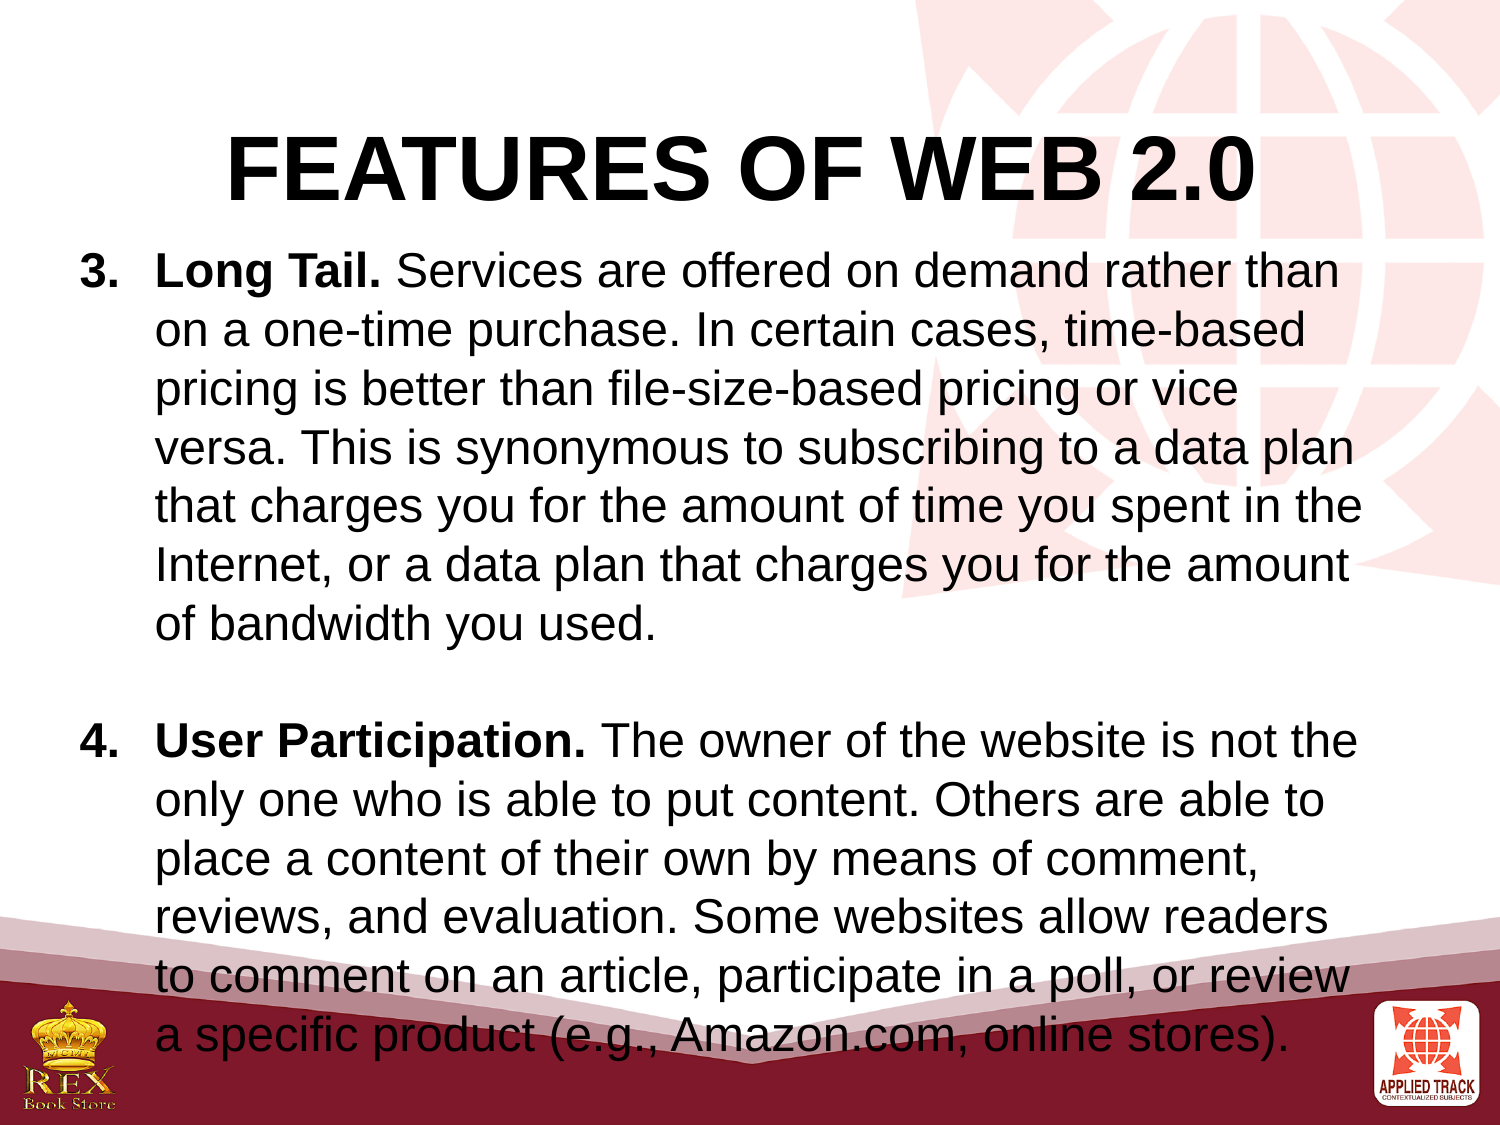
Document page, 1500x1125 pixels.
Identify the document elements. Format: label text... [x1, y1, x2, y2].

text_box Long Tail. Services are offered on demand rather than on a one-time purchase. In certain cases, time-based pricing is better than file-size-based pricing or vice versa. This is synonymous to subscribing to a data plan that charges you for the amount of time you spent in the Internet, or a data plan that charges you for the amount of bandwidth you used. User Participation. The owner of the website is not the only one who is able to put content. Others are able to place a content of their own by means of comment, reviews, and evaluation. Some websites allow readers to comment on an article, participate in a poll, or review a specific product (e.g., Amazon.com, online stores). [64, 231, 1400, 1125]
text_box Features of Web 2.0 [210, 101, 1299, 227]
picture [0, 0, 1500, 1125]
